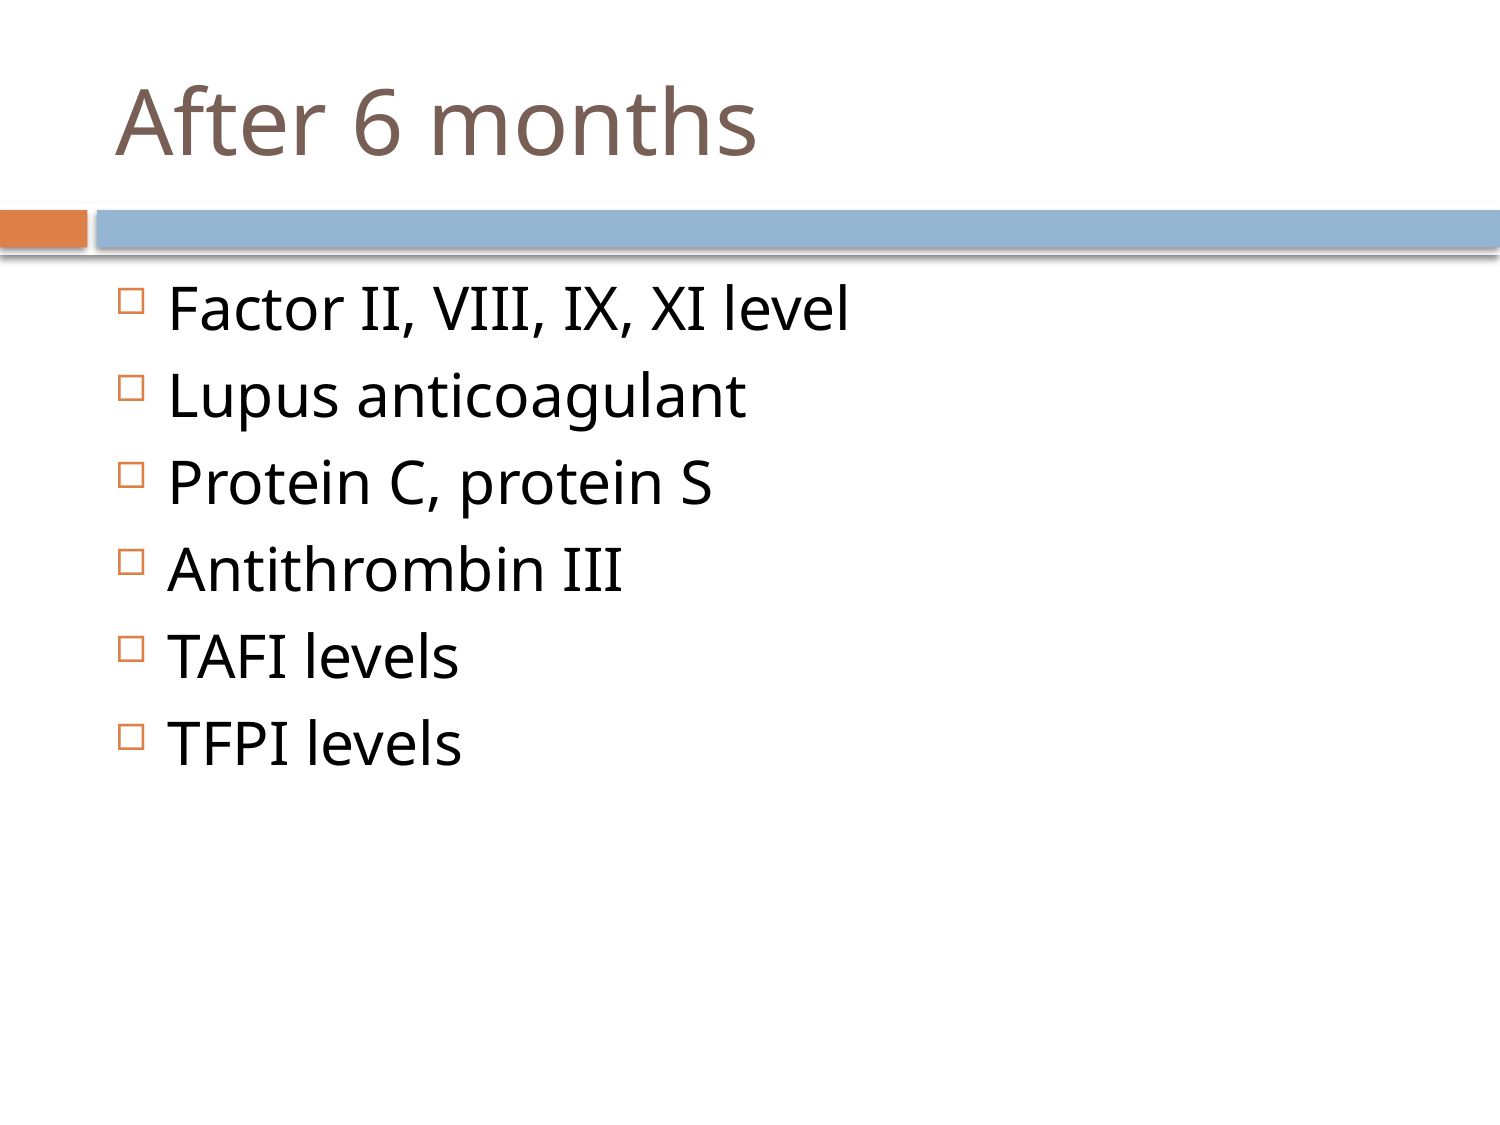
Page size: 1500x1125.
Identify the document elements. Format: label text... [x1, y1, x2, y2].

title After 6 months [100, 37, 1438, 200]
list Factor II, VIII, IX, XI level Lupus anticoagulant Protein C, protein S Antithrombin III TAFI levels TFPI levels [100, 262, 1438, 1000]
